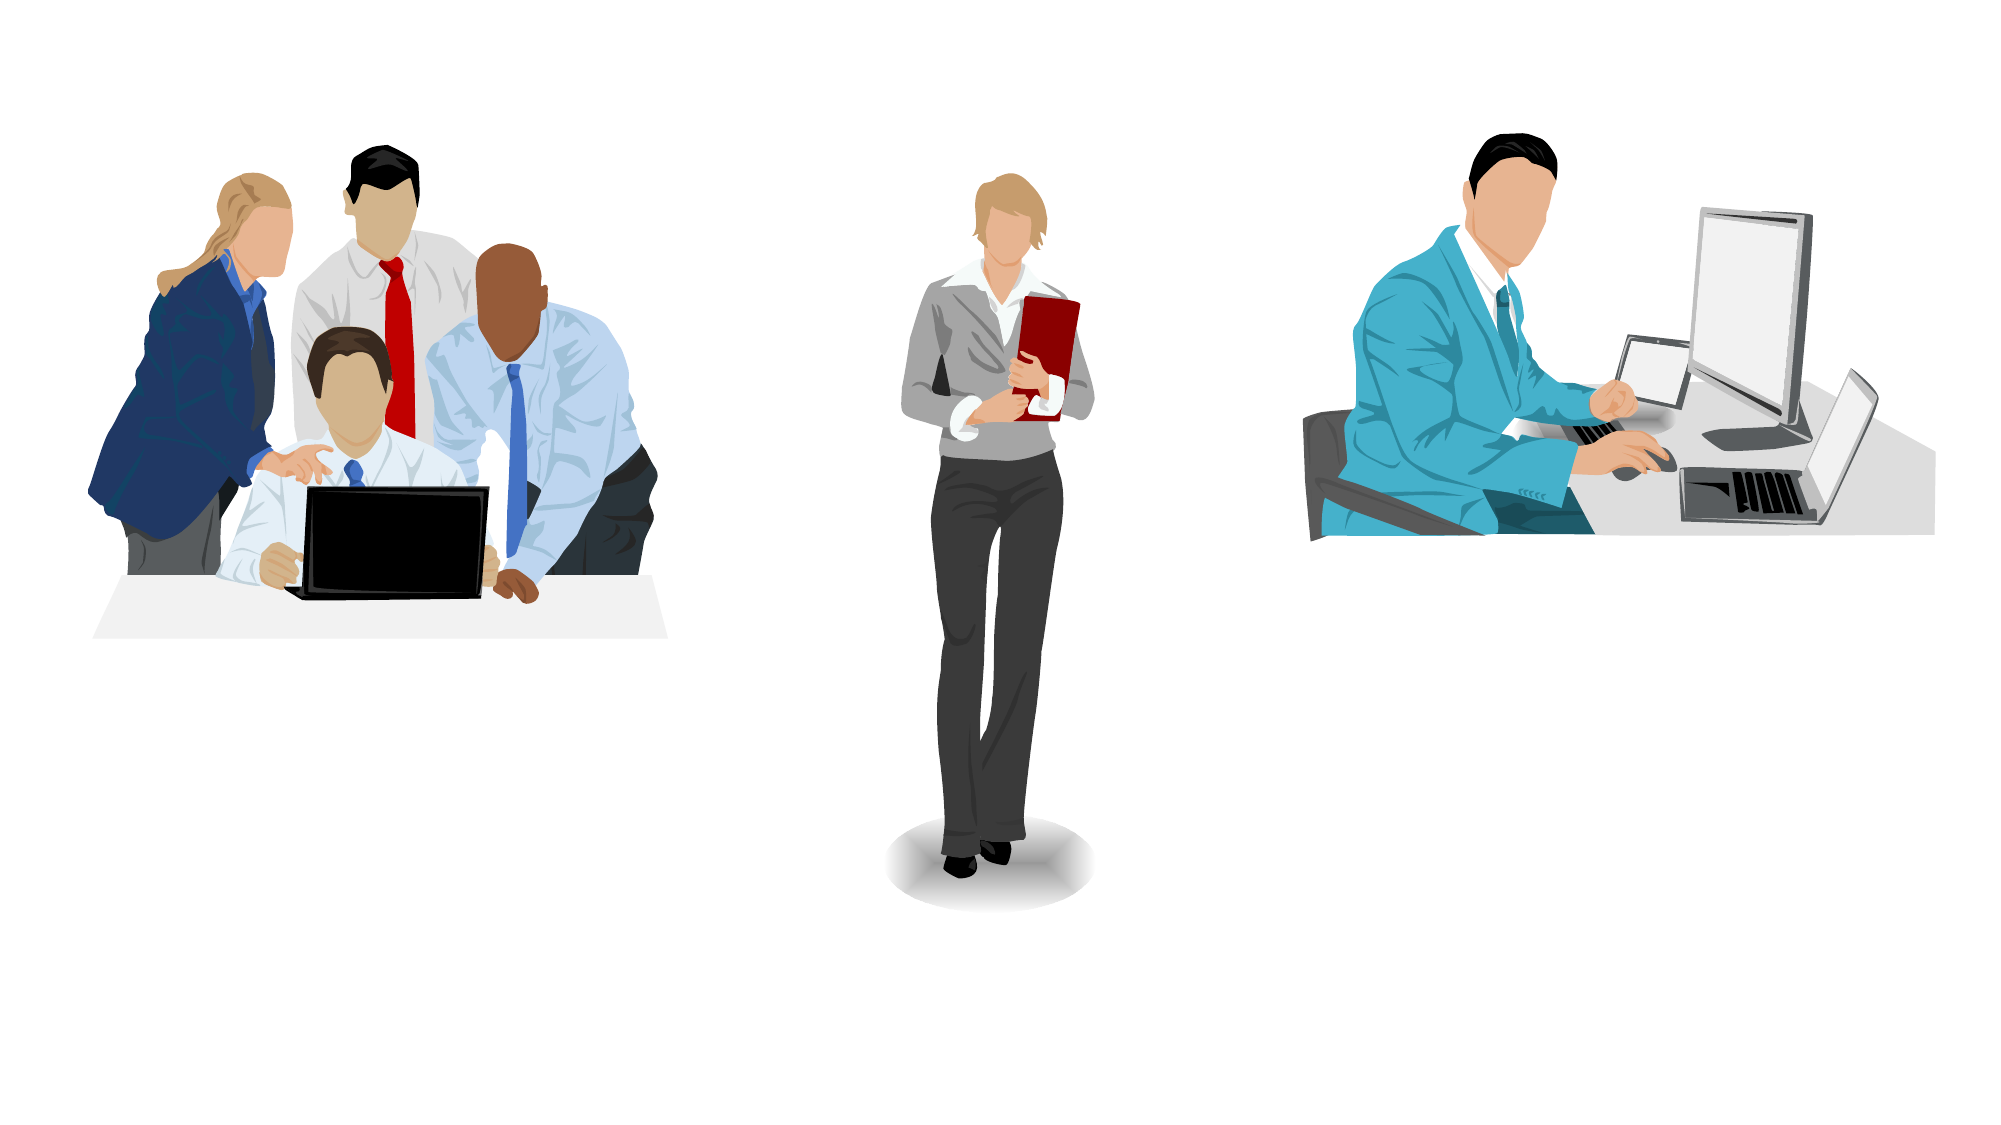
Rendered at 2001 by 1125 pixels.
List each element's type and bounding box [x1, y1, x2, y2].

text_box [883, 165, 1098, 913]
text_box [88, 144, 669, 639]
text_box [1302, 133, 1936, 542]
